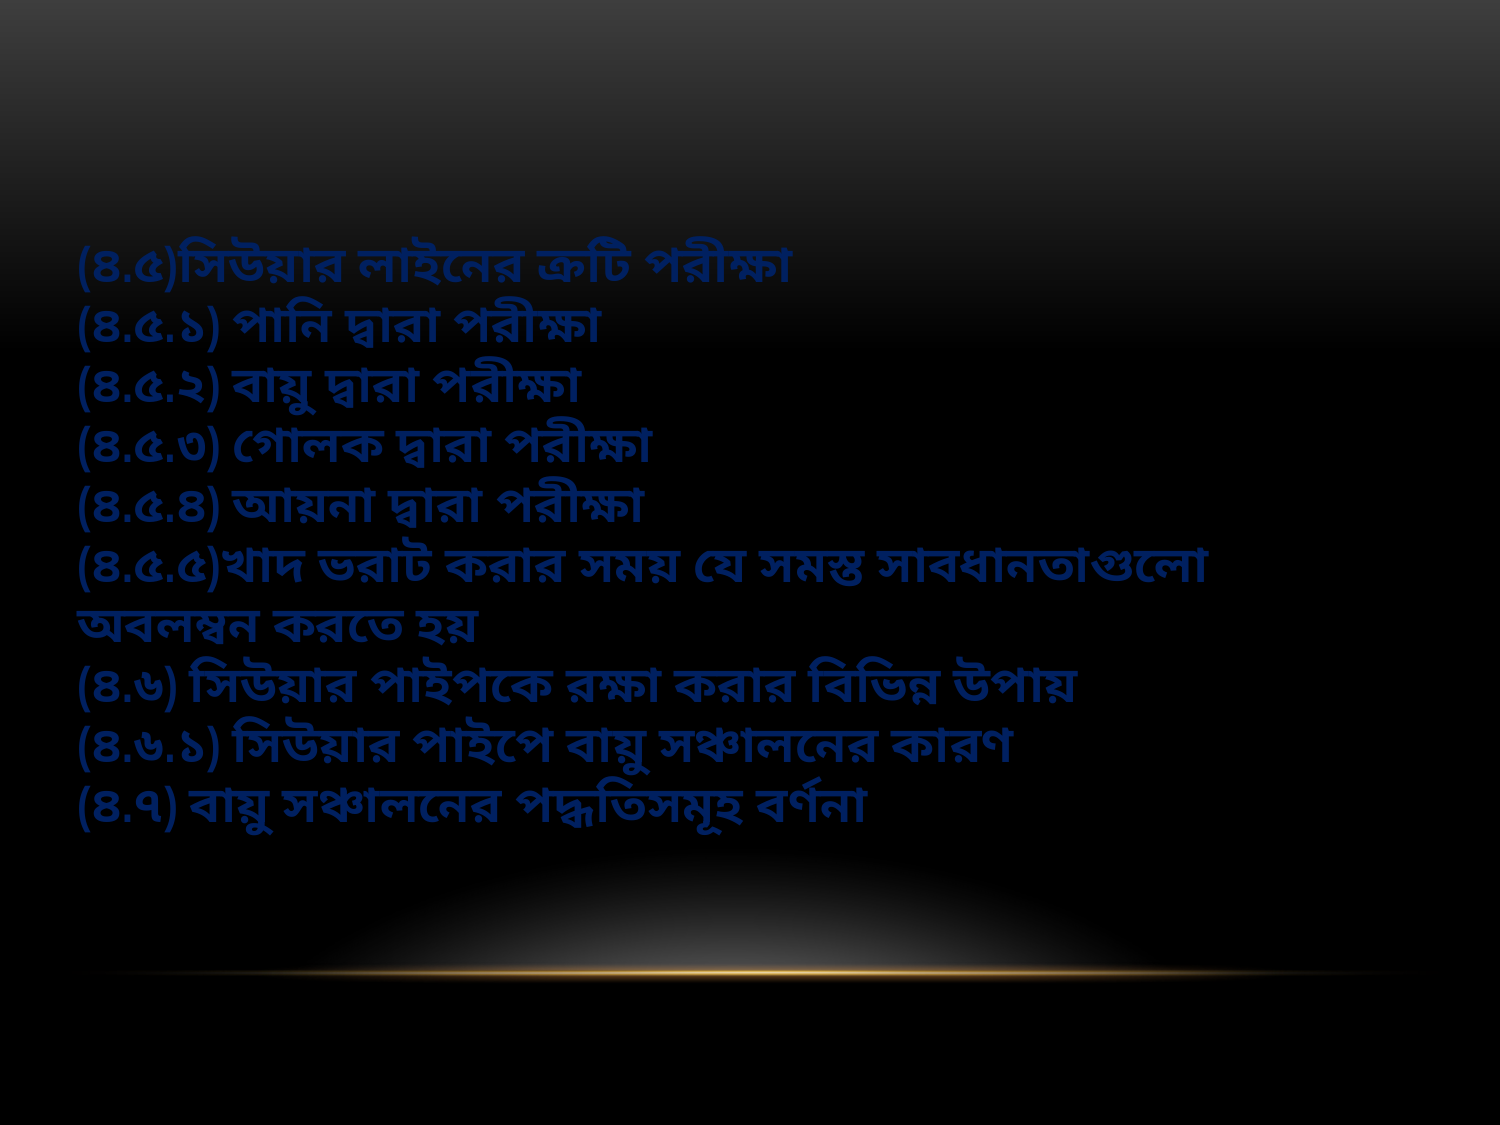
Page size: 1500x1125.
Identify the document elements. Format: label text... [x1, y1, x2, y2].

text_box (৪.৫)সিউয়ার লাইনের ক্রটি পরীক্ষা (৪.৫.১) পানি দ্বারা পরীক্ষা (৪.৫.২) বায়ু দ্বারা পরীক্ষা (৪.৫.৩) গোলক দ্বারা পরীক্ষা (৪.৫.৪) আয়না দ্বারা পরীক্ষা (৪.৫.৫)খাদ ভরাট করার সময় যে সমস্ত সাবধানতাগুলো অবলম্বন করতে হয় (৪.৬) সিউয়ার পাইপকে রক্ষা করার বিভিন্ন উপায় (৪.৬.১) সিউয়ার পাইপে বায়ু সঞ্চালনের কারণ (৪.৭) বায়ু সঞ্চালনের পদ্ধতিসমূহ বর্ণনা [62, 224, 1413, 840]
picture [0, 0, 1500, 1125]
